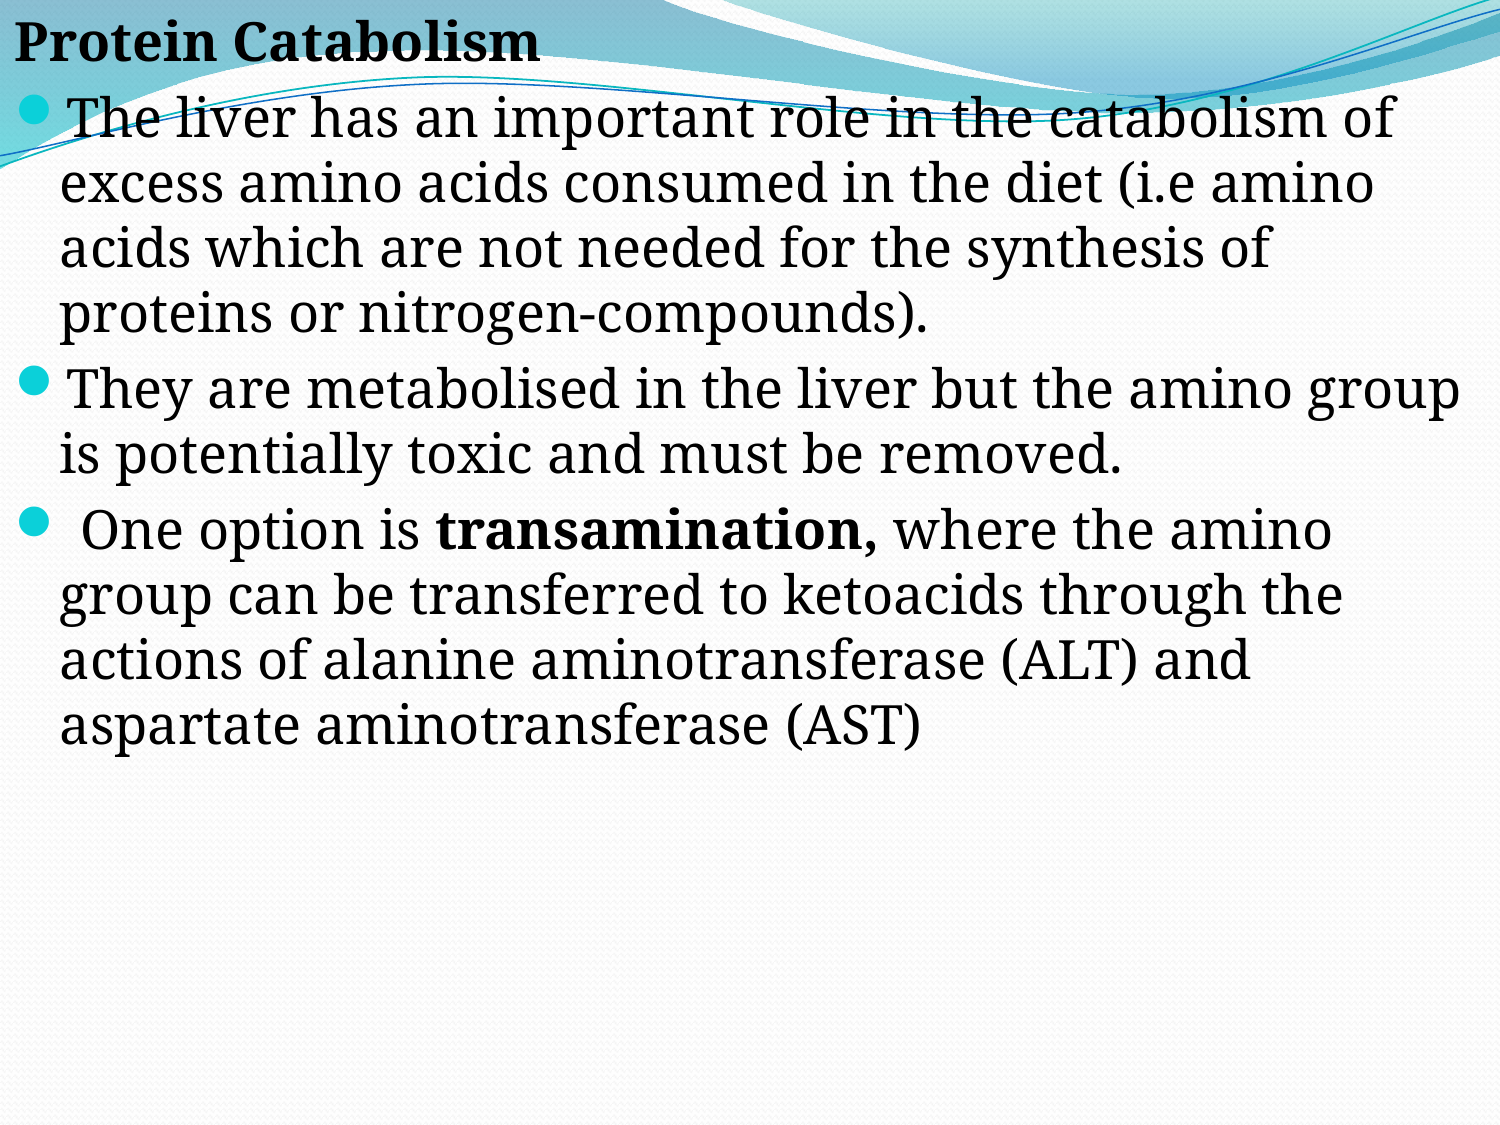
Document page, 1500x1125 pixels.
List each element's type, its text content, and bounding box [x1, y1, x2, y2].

list Protein Catabolism The liver has an important role in the catabolism of excess amino acids consumed in the diet (i.e amino acids which are not needed for the synthesis of proteins or nitrogen-compounds). They are metabolised in the liver but the amino group is potentially toxic and must be removed. One option is transamination, where the amino group can be transferred to ketoacids through the actions of alanine aminotransferase (ALT) and aspartate aminotransferase (AST) [0, 0, 1500, 1125]
